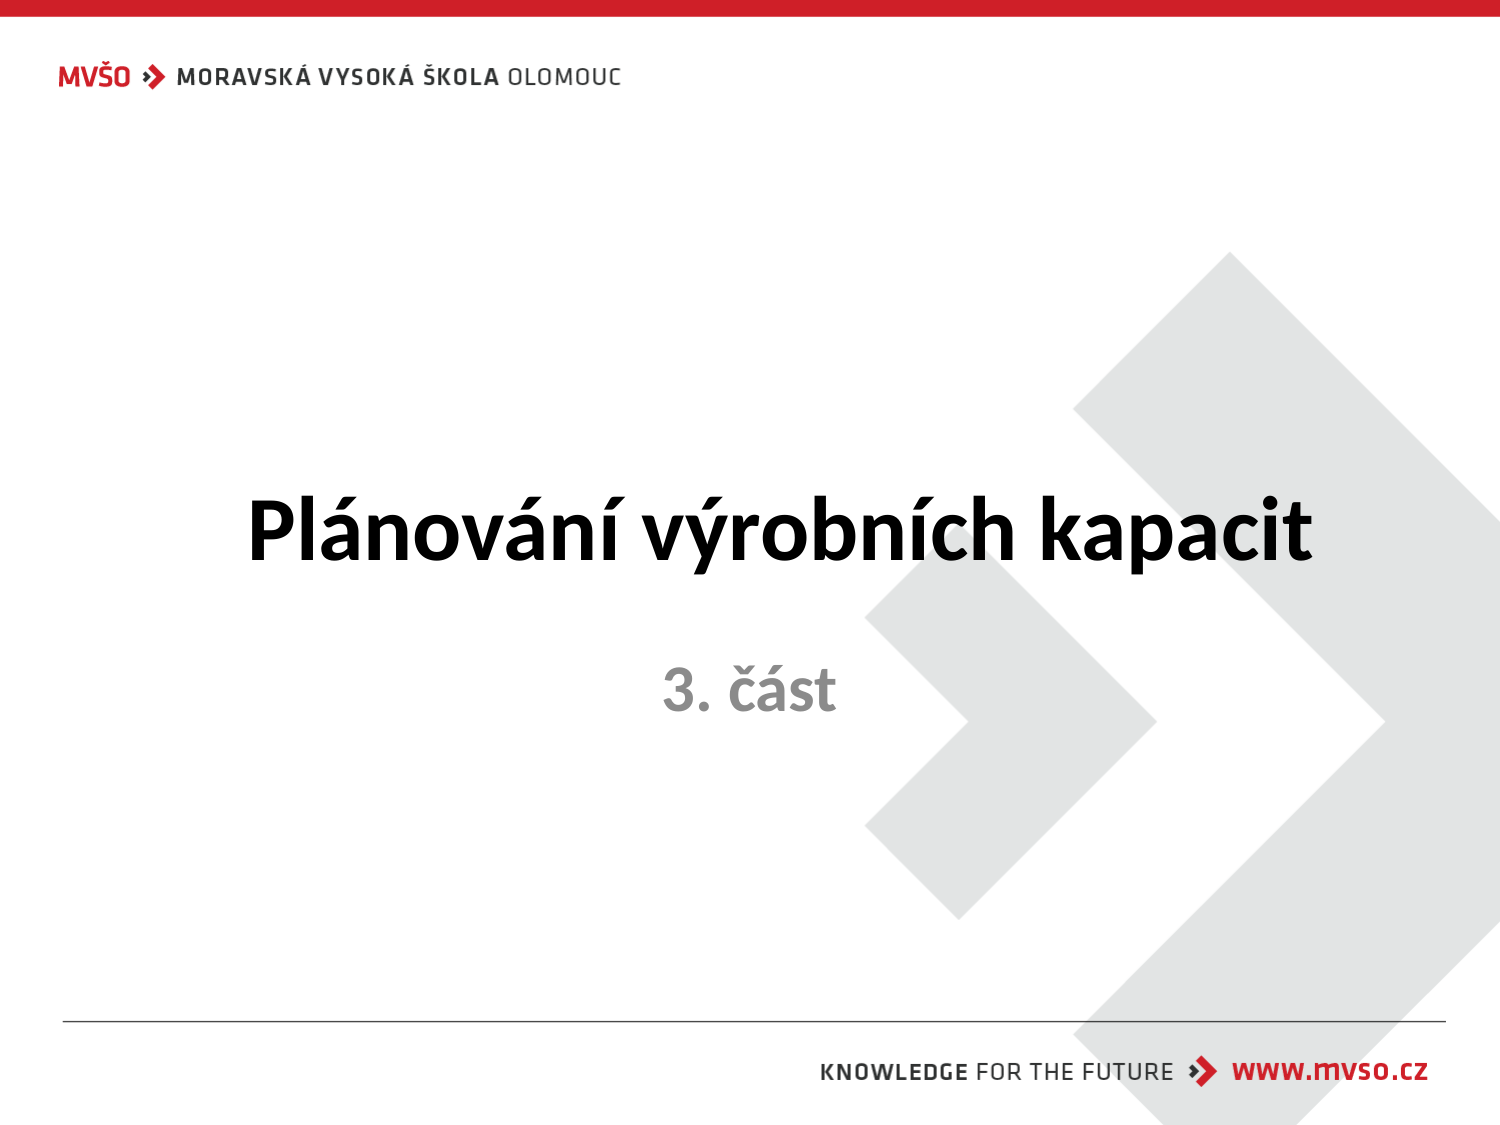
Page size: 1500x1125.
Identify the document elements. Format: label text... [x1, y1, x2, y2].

subtitle 3. část [225, 637, 1275, 925]
picture [0, 0, 1500, 1125]
title Plánování výrobních kapacit [112, 456, 1471, 591]
